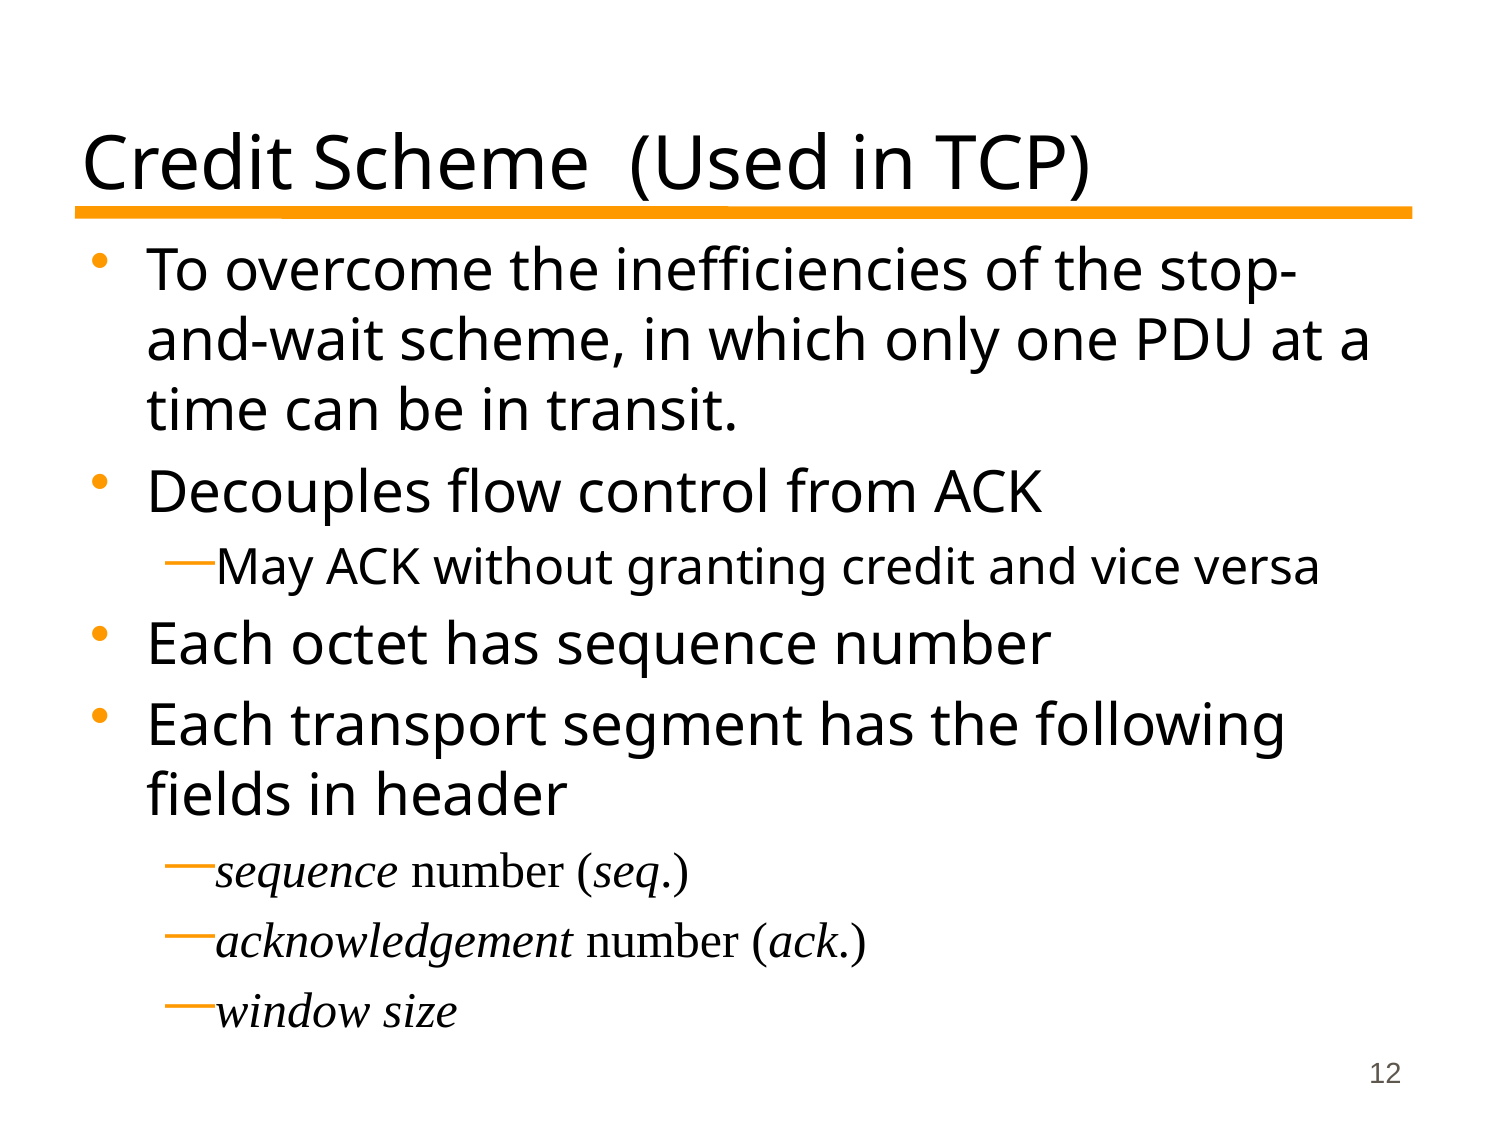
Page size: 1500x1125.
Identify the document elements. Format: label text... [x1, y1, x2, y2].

title Credit Scheme (Used in TCP) [66, 24, 1413, 213]
list To overcome the inefficiencies of the stop-and-wait scheme, in which only one PDU at a time can be in transit. Decouples flow control from ACK May ACK without granting credit and vice versa Each octet has sequence number Each transport segment has the following fields in header sequence number (seq.) acknowledgement number (ack.) window size [75, 224, 1417, 1070]
slide_number 12 [1103, 1021, 1417, 1098]
